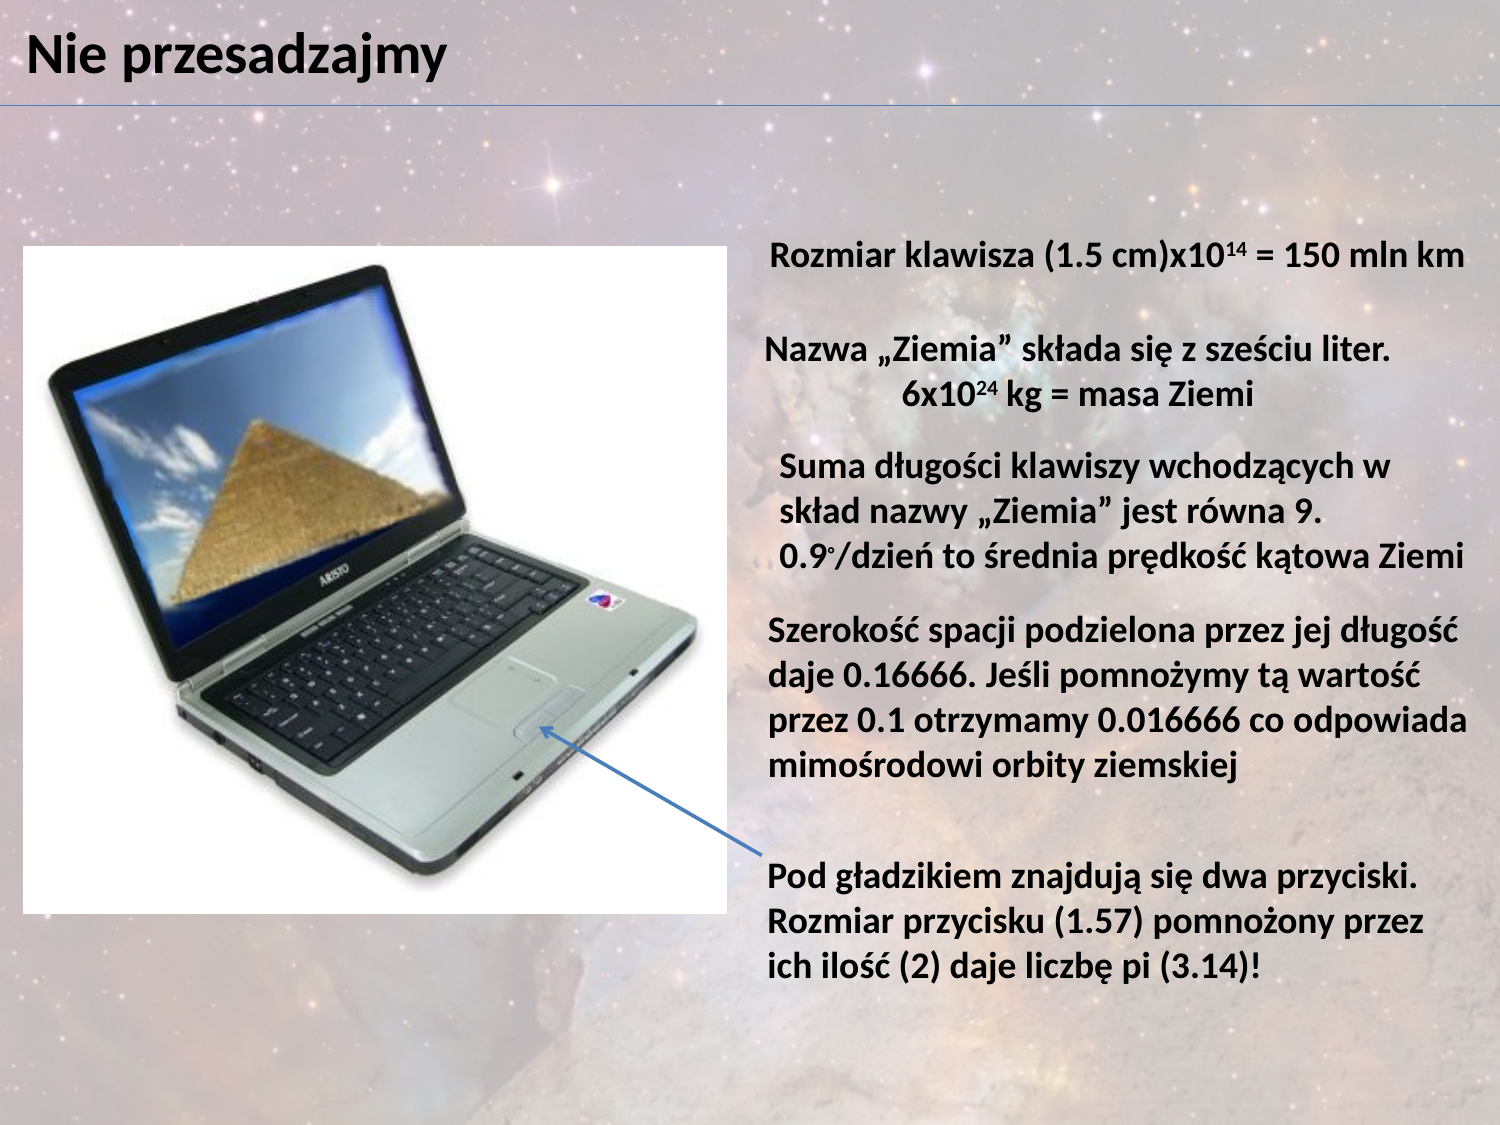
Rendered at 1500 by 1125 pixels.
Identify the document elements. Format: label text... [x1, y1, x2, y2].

text_box Rozmiar klawisza (1.5 cm)x1014 = 150 mln km [754, 222, 1481, 283]
text_box Szerokość spacji podzielona przez jej długość daje 0.16666. Jeśli pomnożymy tą wartość przez 0.1 otrzymamy 0.016666 co odpowiada mimośrodowi orbity ziemskiej [753, 597, 1484, 793]
text_box Nie przesadzajmy [11, 7, 1477, 93]
text_box Pod gładzikiem znajdują się dwa przyciski. Rozmiar przycisku (1.57) pomnożony przez ich ilość (2) daje liczbę pi (3.14)! [752, 843, 1449, 994]
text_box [538, 726, 762, 856]
text_box Suma długości klawiszy wchodzących w skład nazwy „Ziemia” jest równa 9. 0.9◦/dzień to średnia prędkość kątowa Ziemi [764, 433, 1481, 584]
text_box Nazwa „Ziemia” składa się z sześciu liter. 6x1024 kg = masa Ziemi [749, 316, 1408, 422]
picture [23, 245, 727, 915]
